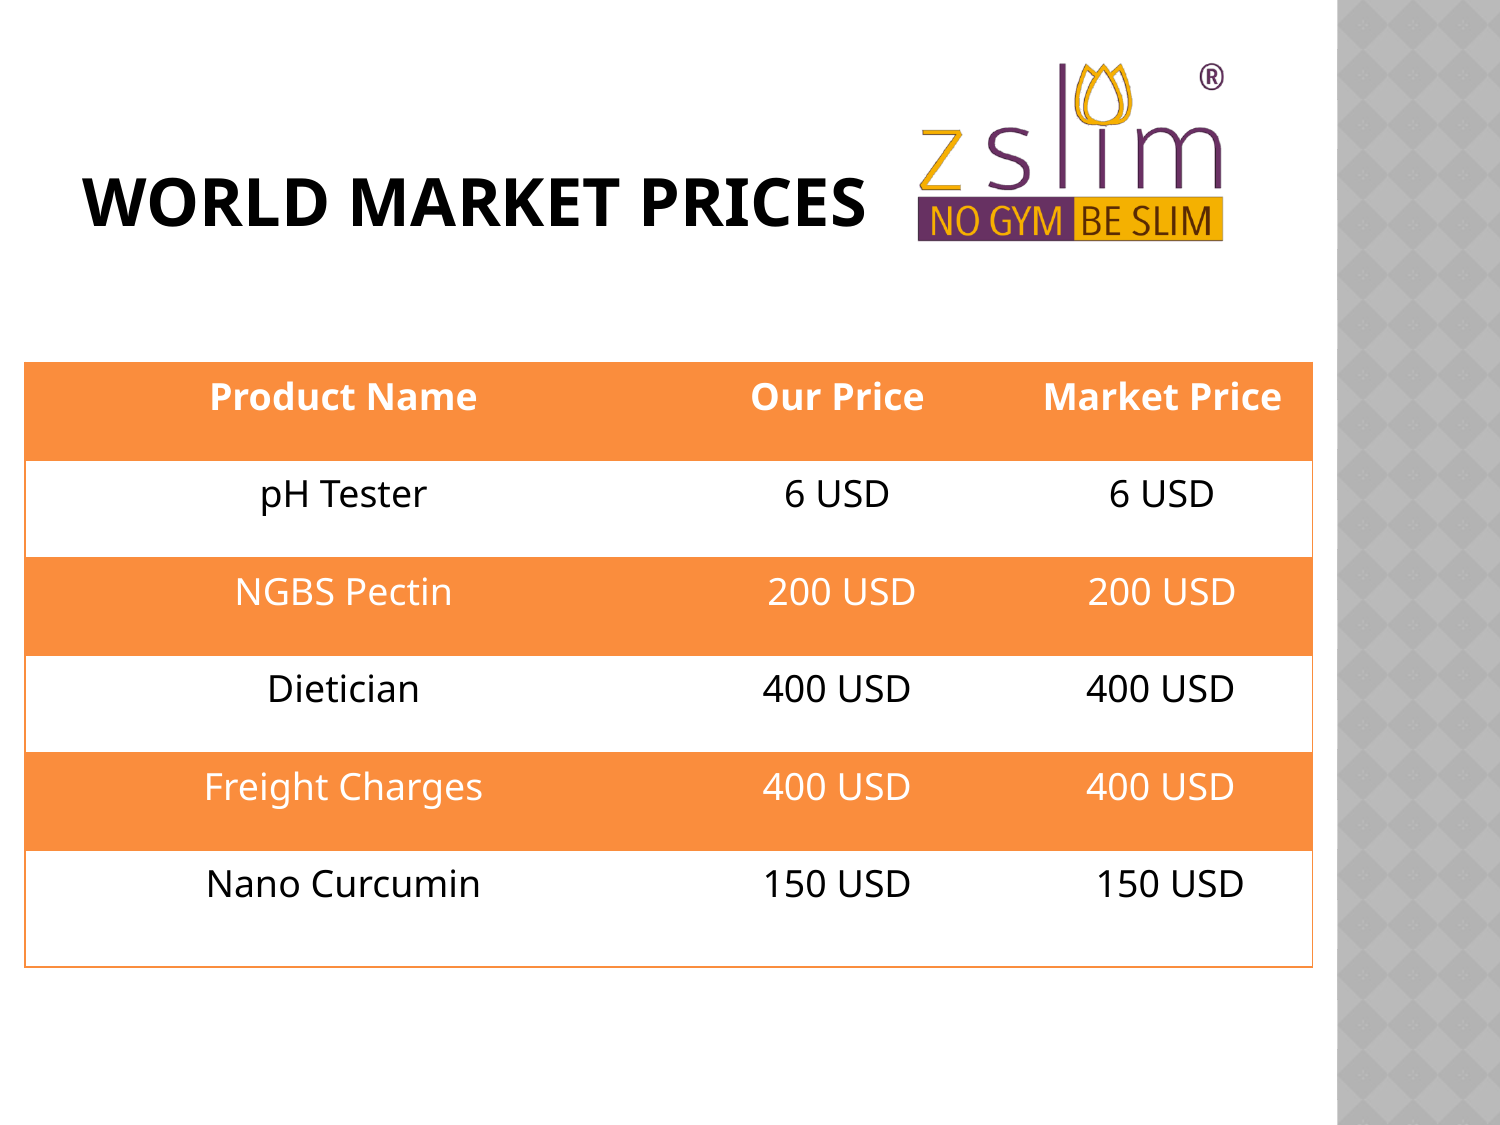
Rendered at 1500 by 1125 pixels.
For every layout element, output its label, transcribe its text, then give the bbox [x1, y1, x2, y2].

table_cell 200 USD [1012, 558, 1312, 654]
table_cell 6 USD [1012, 461, 1312, 557]
table_cell 150 USD [1012, 851, 1312, 966]
title World Market Prices [75, 87, 731, 240]
table_cell Freight Charges [26, 753, 662, 849]
picture [737, 49, 1363, 267]
table_cell 200 USD [662, 558, 1012, 654]
table_header Our Price [662, 363, 1012, 459]
table_cell 6 USD [662, 461, 1012, 557]
table_header Market Price [1012, 363, 1312, 459]
table_cell 400 USD [662, 656, 1012, 752]
text_box [862, 737, 1338, 975]
table_cell 150 USD [662, 851, 1012, 966]
table_cell 400 USD [662, 753, 1012, 849]
table_cell 400 USD [1012, 656, 1312, 752]
table_cell Dietician [26, 656, 662, 752]
table_cell 400 USD [1012, 753, 1312, 849]
table_header Product Name [26, 363, 662, 459]
table_cell pH Tester [26, 461, 662, 557]
table_cell NGBS Pectin [26, 558, 662, 654]
table_cell Nano Curcumin [26, 851, 662, 966]
